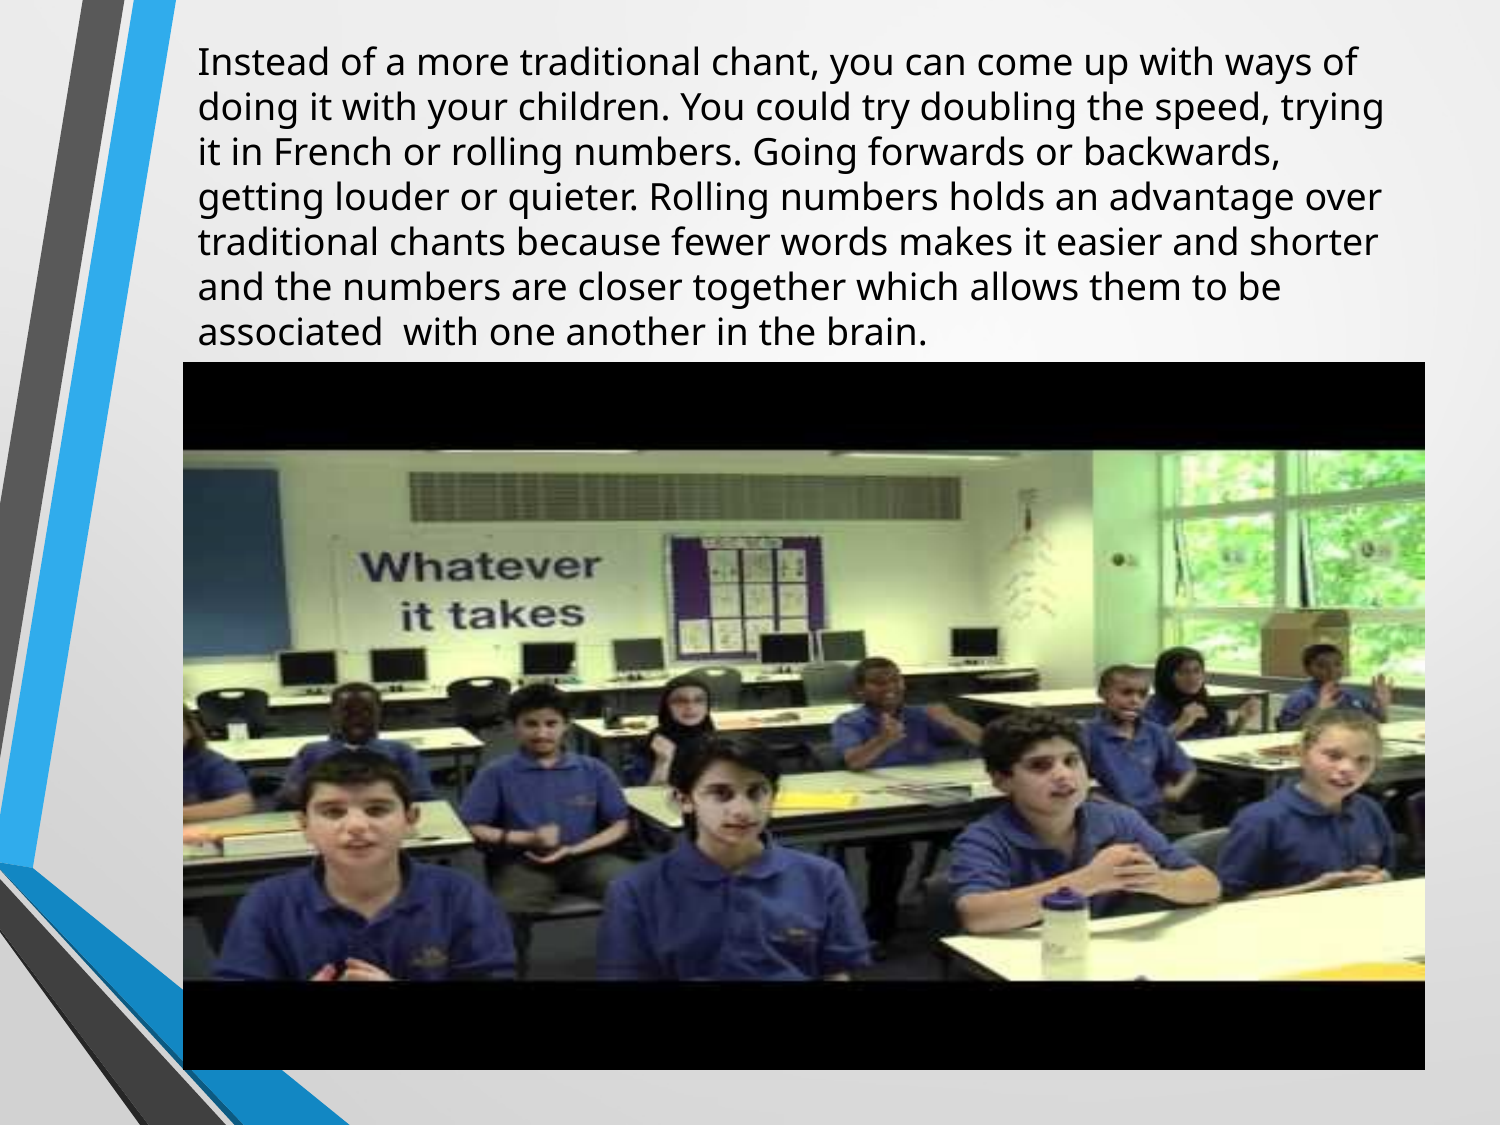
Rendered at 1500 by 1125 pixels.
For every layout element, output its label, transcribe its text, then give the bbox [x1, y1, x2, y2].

text_box Instead of a more traditional chant, you can come up with ways of doing it with your children. You could try doubling the speed, trying it in French or rolling numbers. Going forwards or backwards, getting louder or quieter. Rolling numbers holds an advantage over traditional chants because fewer words makes it easier and shorter and the numbers are closer together which allows them to be associated with one another in the brain. [183, 30, 1425, 361]
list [182, 361, 1426, 1071]
